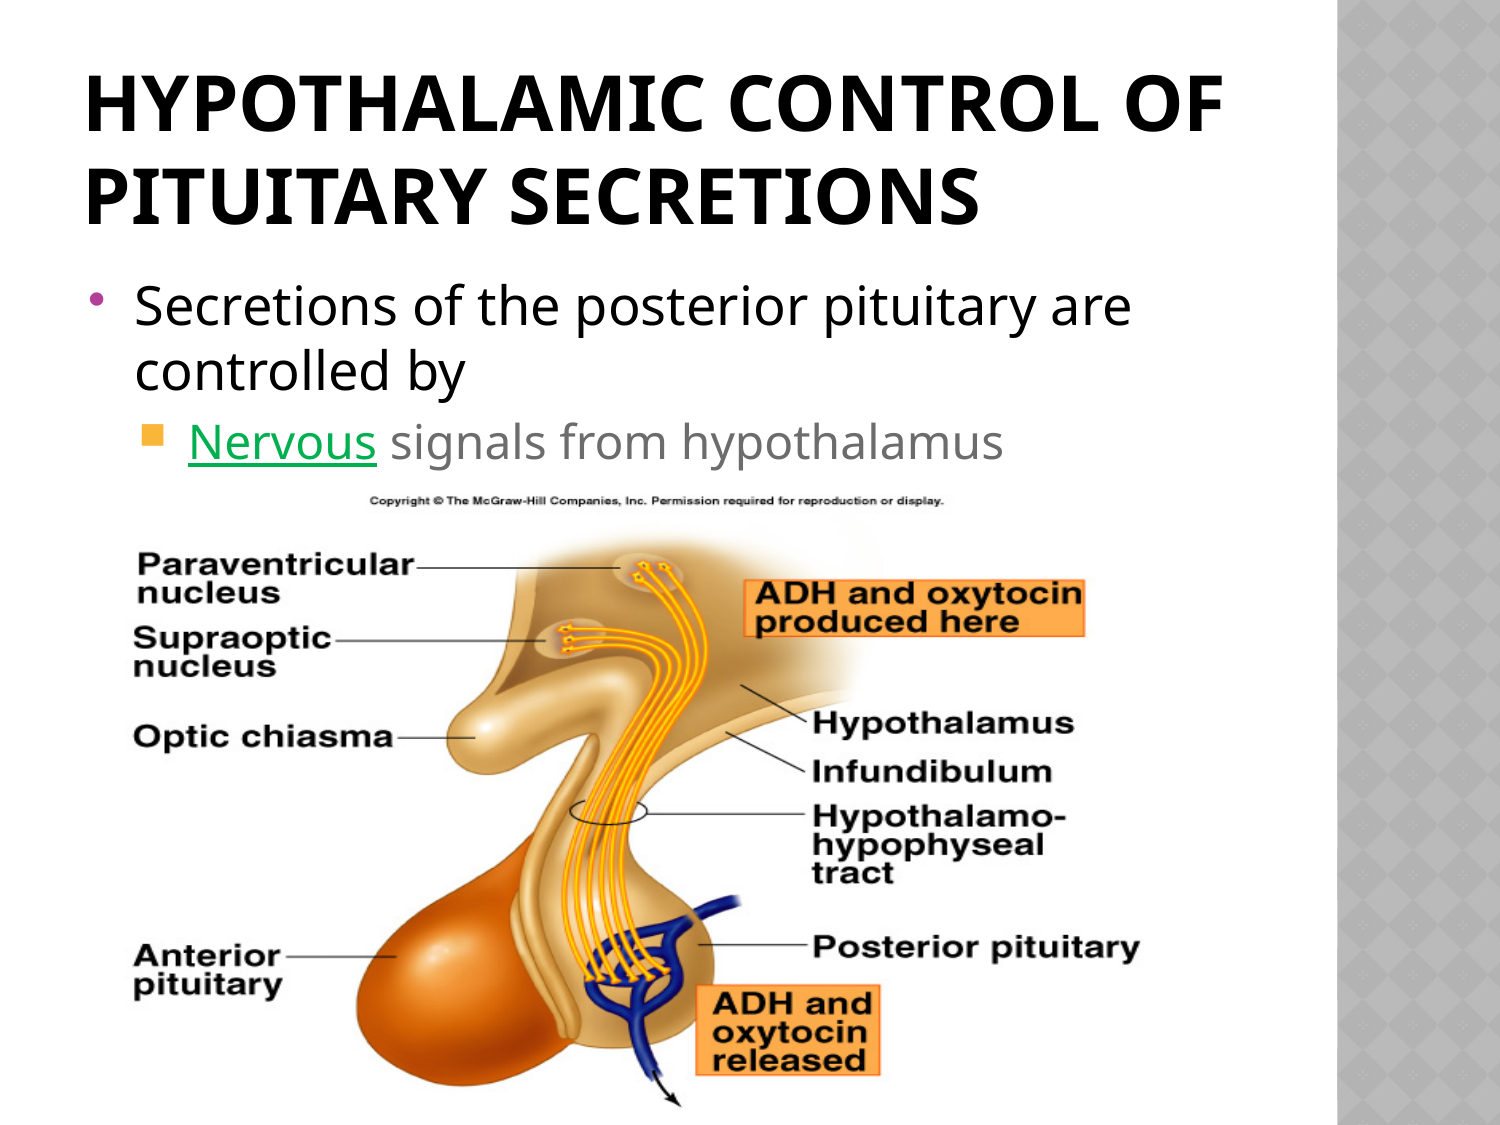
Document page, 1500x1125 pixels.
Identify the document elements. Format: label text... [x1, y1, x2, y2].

picture [124, 493, 1145, 1113]
title Hypothalamic control of pituitary secretions [75, 52, 1263, 240]
list Secretions of the posterior pituitary are controlled by Nervous signals from hypothalamus [74, 263, 1263, 1060]
